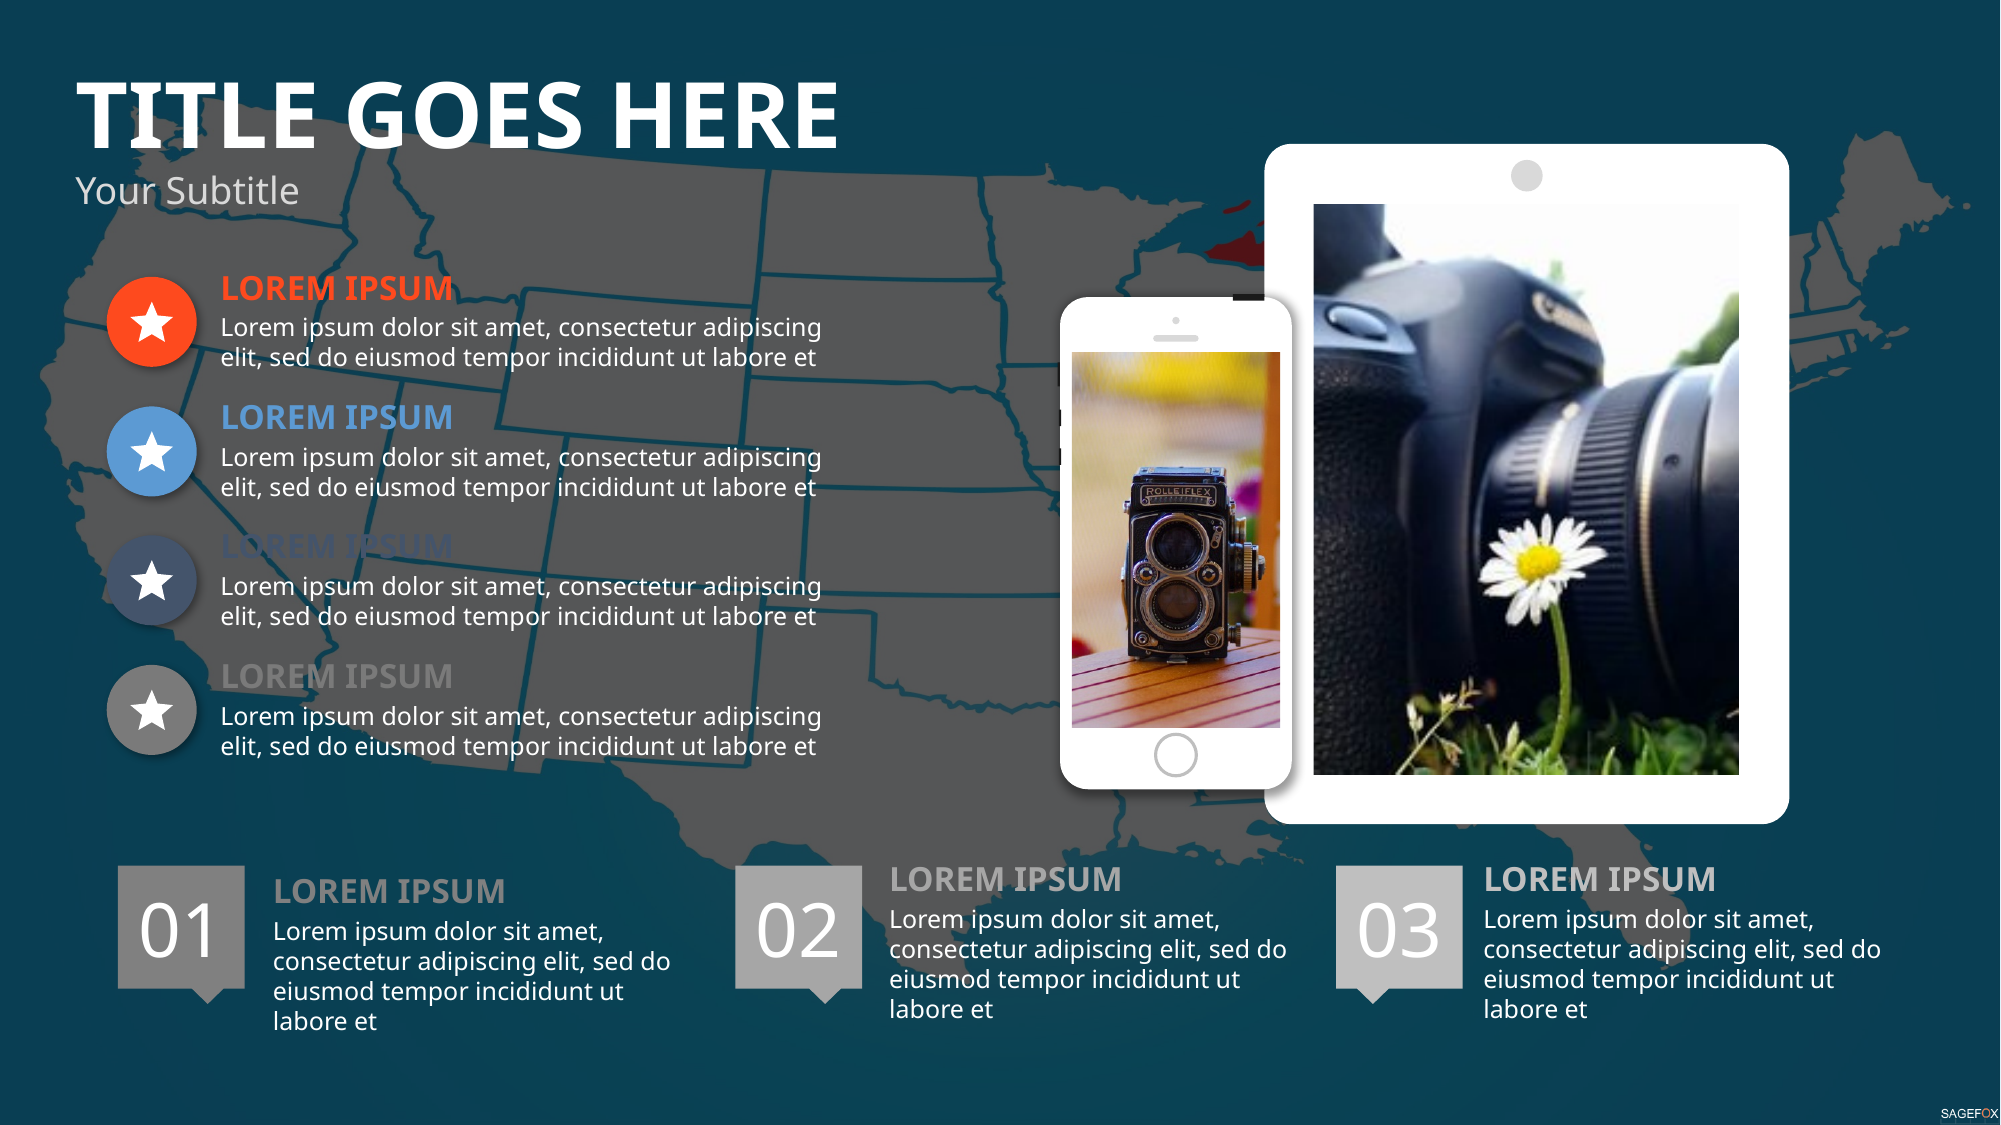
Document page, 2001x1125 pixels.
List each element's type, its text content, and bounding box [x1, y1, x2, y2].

picture [1313, 204, 1739, 775]
text_box LOREM IPSUM Lorem ipsum dolor sit amet, consectetur adipiscing elit, sed do eiusmod tempor incididunt ut labore et [210, 650, 845, 765]
picture [1940, 0, 2001, 1125]
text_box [1057, 294, 1292, 790]
text_box 02 [734, 864, 864, 1006]
text_box LOREM IPSUM Lorem ipsum dolor sit amet, consectetur adipiscing elit, sed do eiusmod tempor incididunt ut labore et [210, 262, 845, 377]
text_box LOREM IPSUM Lorem ipsum dolor sit amet, consectetur adipiscing elit, sed do eiusmod tempor incididunt ut labore et [210, 520, 845, 636]
text_box 01 [116, 864, 246, 1006]
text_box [106, 664, 197, 755]
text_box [1264, 143, 1790, 825]
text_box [106, 276, 197, 367]
text_box LOREM IPSUM Lorem ipsum dolor sit amet, consectetur adipiscing elit, sed do eiusmod tempor incididunt ut labore et [262, 865, 703, 1041]
text_box 03 [1334, 864, 1464, 1006]
text_box LOREM IPSUM Lorem ipsum dolor sit amet, consectetur adipiscing elit, sed do eiusmod tempor incididunt ut labore et [1473, 853, 1913, 1029]
text_box LOREM IPSUM Lorem ipsum dolor sit amet, consectetur adipiscing elit, sed do eiusmod tempor incididunt ut labore et [879, 853, 1319, 1029]
picture [1071, 352, 1281, 728]
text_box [106, 535, 197, 626]
text_box LOREM IPSUM Lorem ipsum dolor sit amet, consectetur adipiscing elit, sed do eiusmod tempor incididunt ut labore et [210, 391, 845, 507]
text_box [106, 406, 197, 497]
text_box TITLE GOES HERE Your Subtitle [60, 49, 1036, 220]
